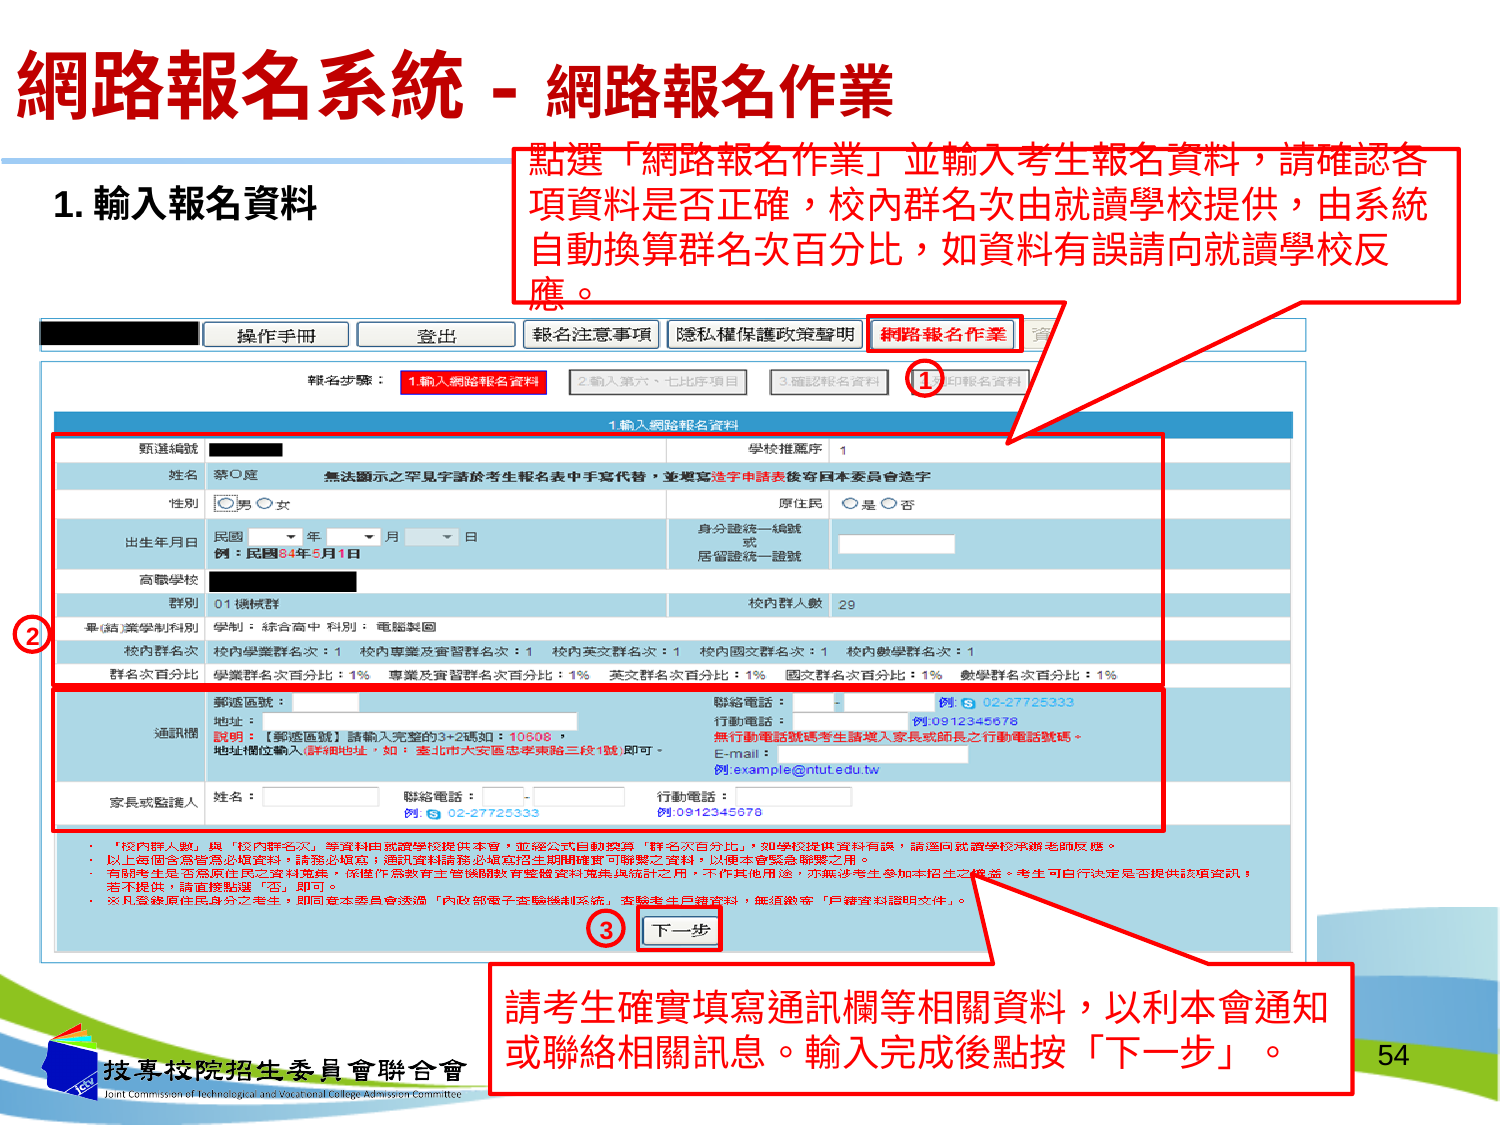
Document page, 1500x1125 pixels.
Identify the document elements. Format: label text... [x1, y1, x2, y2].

title 網路報名系統-網路報名作業 [0, 18, 1483, 150]
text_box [903, 356, 948, 403]
text_box 請考生確實填寫通訊欄等相關資料，以利本會通知或聯絡相關訊息。輸入完成後點按「下一步」。 [488, 961, 1355, 1097]
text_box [584, 906, 630, 953]
picture [0, 314, 1500, 1125]
text_box 點選「網路報名作業」並輸入考生報名資料，請確認各項資料是否正確，校內群名次由就讀學校提供，由系統自動換算群名次百分比，如資料有誤請向就讀學校反應。 [511, 146, 1461, 312]
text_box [10, 612, 56, 659]
slide_number 54 [1074, 1028, 1426, 1108]
text_box 1.輸入報名資料 [38, 172, 334, 233]
